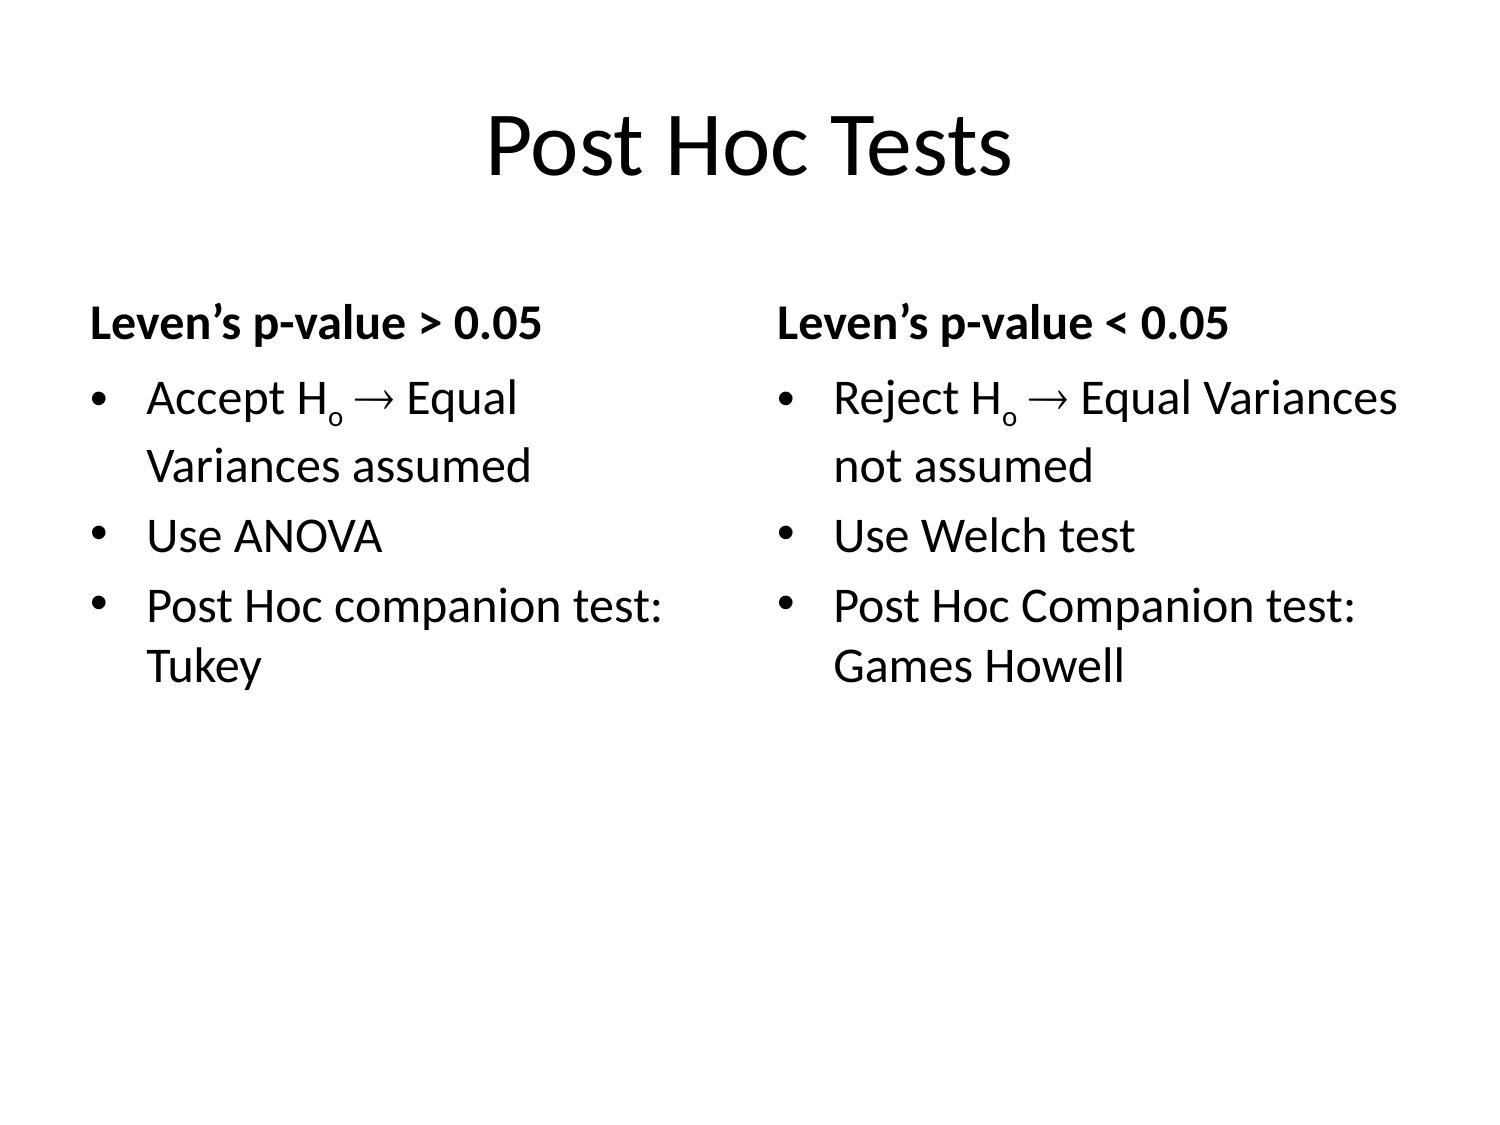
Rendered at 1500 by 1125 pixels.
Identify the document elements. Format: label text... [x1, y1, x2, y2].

list Accept Ho  Equal Variances assumed Use ANOVA Post Hoc companion test: Tukey [75, 356, 738, 1005]
list Reject Ho  Equal Variances not assumed Use Welch test Post Hoc Companion test: Games Howell [761, 356, 1425, 1005]
list Leven’s p-value < 0.05 [761, 251, 1425, 356]
title Post Hoc Tests [75, 45, 1425, 233]
list Leven’s p-value > 0.05 [75, 251, 738, 356]
